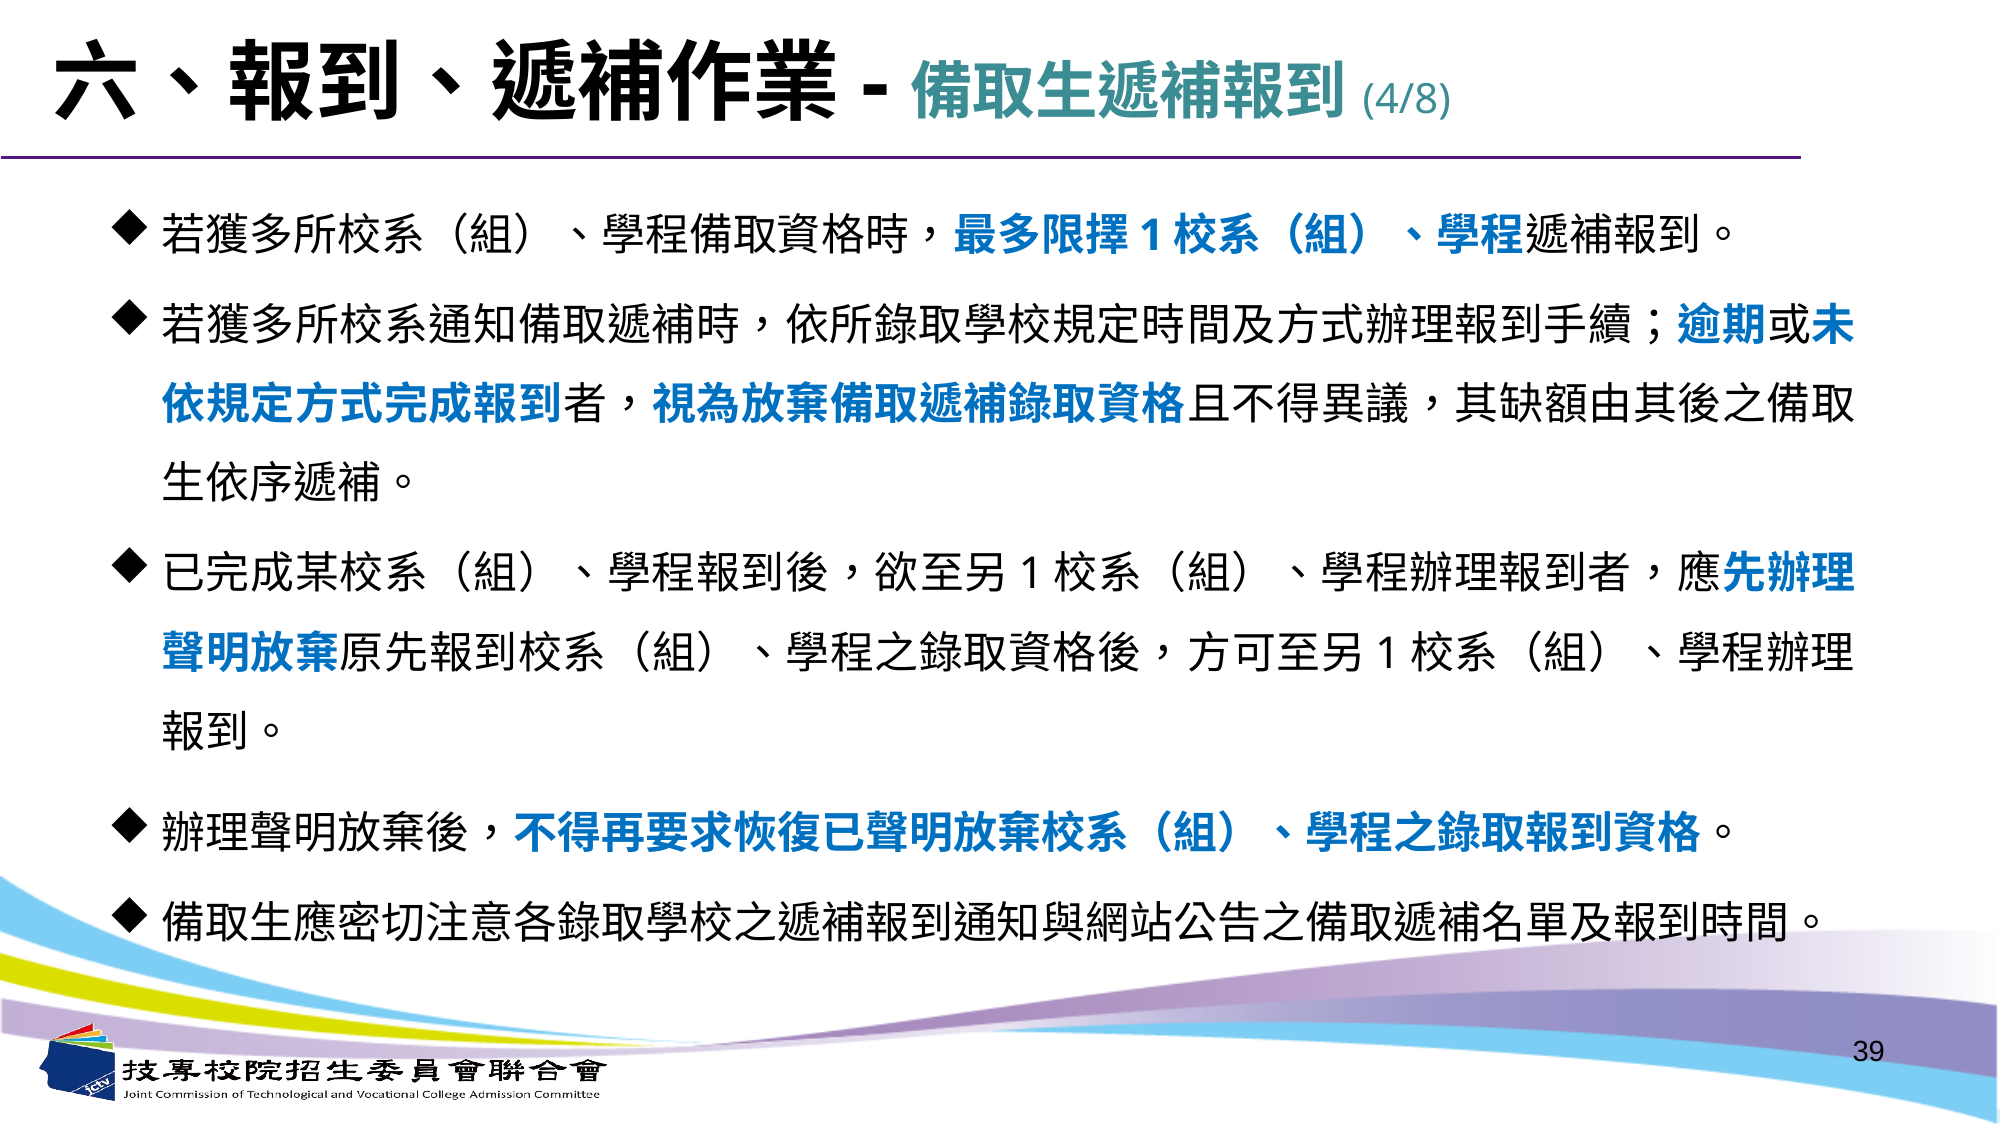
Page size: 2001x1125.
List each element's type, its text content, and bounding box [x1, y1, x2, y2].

title 六、報到、遞補作業-備取生遞補報到(4/8) [37, 24, 1763, 146]
slide_number 39 [1433, 1024, 1901, 1103]
picture [0, 876, 2000, 1125]
text_box 若獲多所校系（組）、學程備取資格時，最多限擇1校系（組）、學程遞補報到。 若獲多所校系通知備取遞補時，依所錄取學校規定時間及方式辦理報到手續；逾期或未依規定方式完成報到者，視為放棄備取遞補錄取資格且不得異議，其缺額由其後之備取生依序遞補。 已完成某校系（組）、學程報到後，欲至另1校系（組）、學程辦理報到者，應先辦理聲明放棄原先報到校系（組）、學程之錄取資格後，方可至另1校系（組）、學程辦理報到。 辦理聲明放棄後，不得再要求恢復已聲明放棄校系（組）、學程之錄取報到資格。 備取生應密切注意各錄取學校之遞補報到通知與網站公告之備取遞補名單及報到時間。 [93, 172, 1871, 970]
